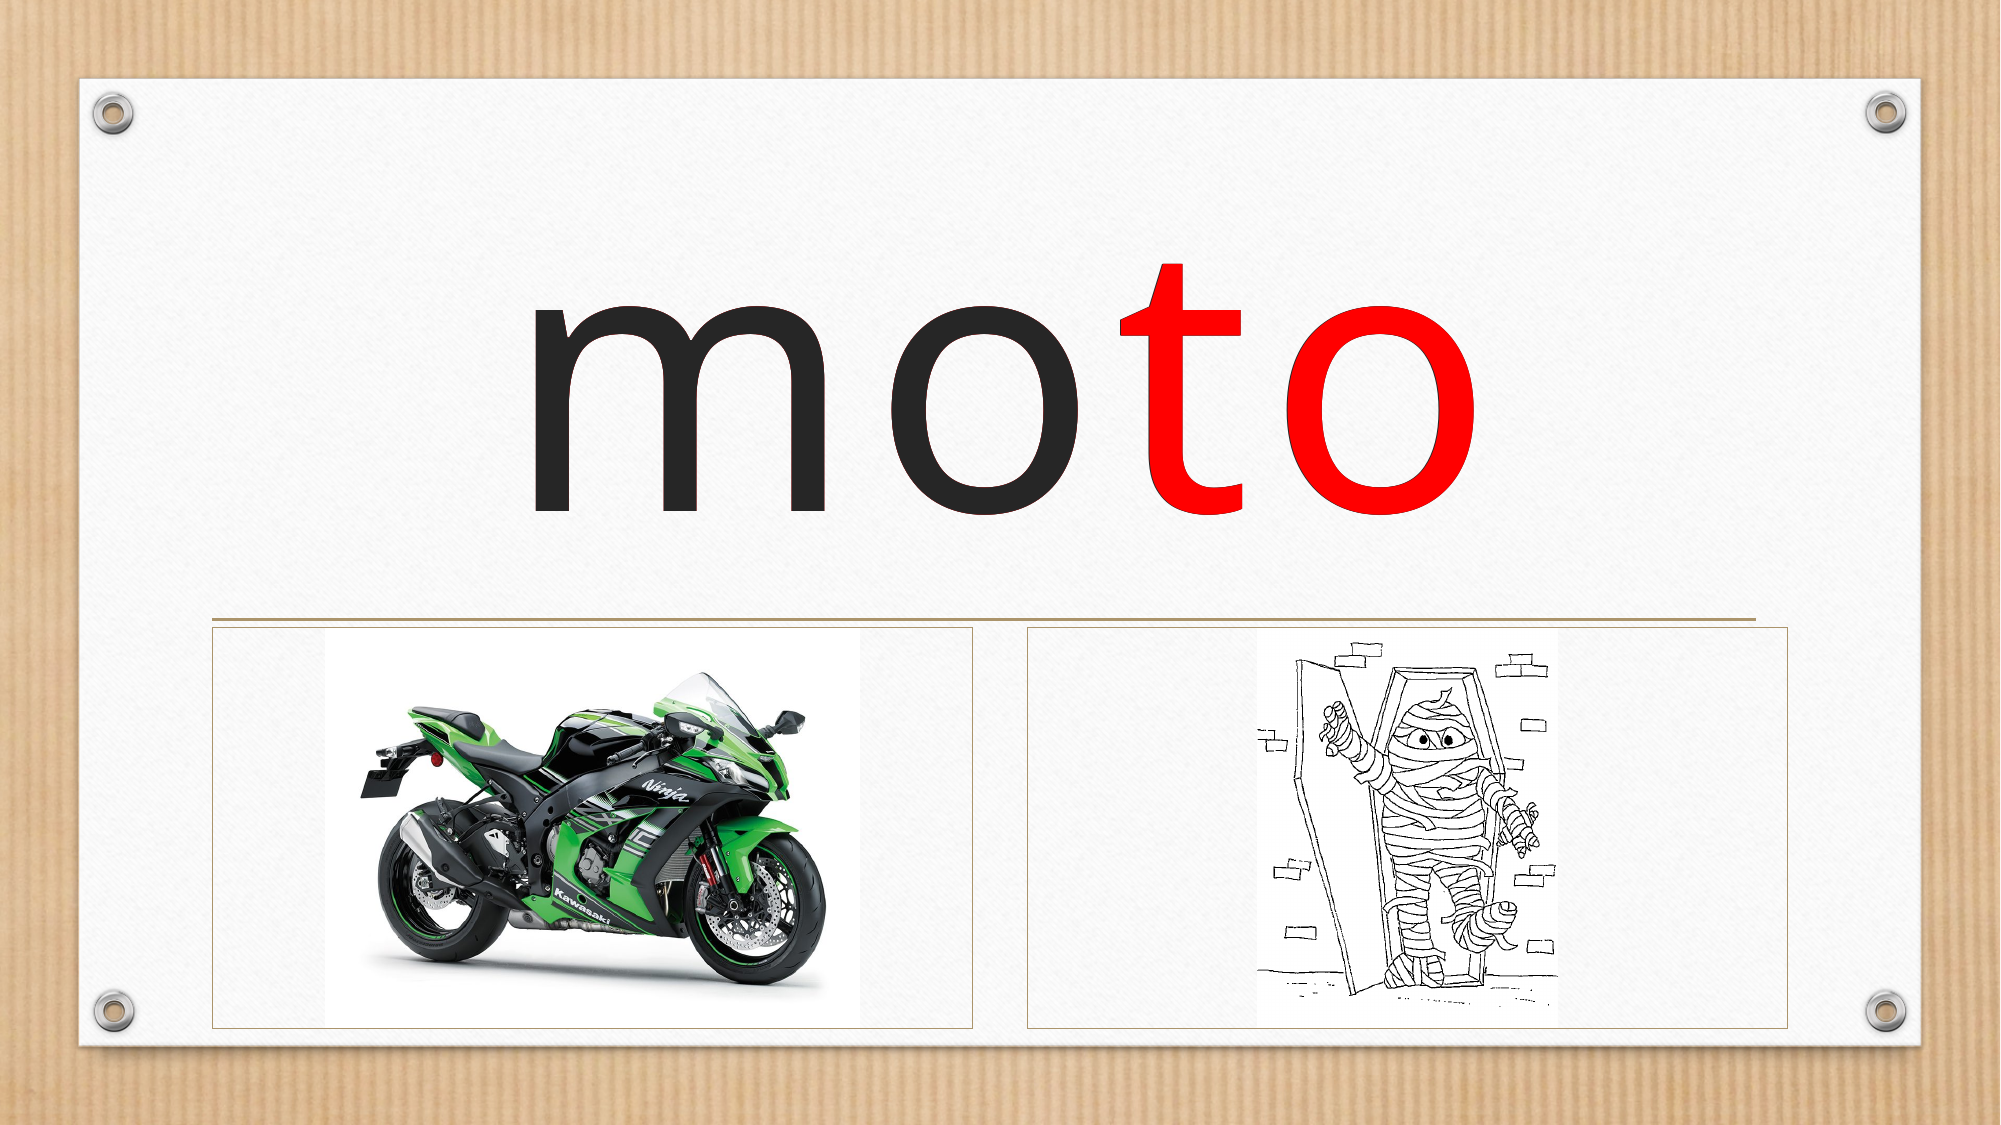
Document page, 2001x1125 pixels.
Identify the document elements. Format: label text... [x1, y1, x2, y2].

text_box moto [212, 107, 1788, 616]
picture [0, 0, 2001, 1125]
